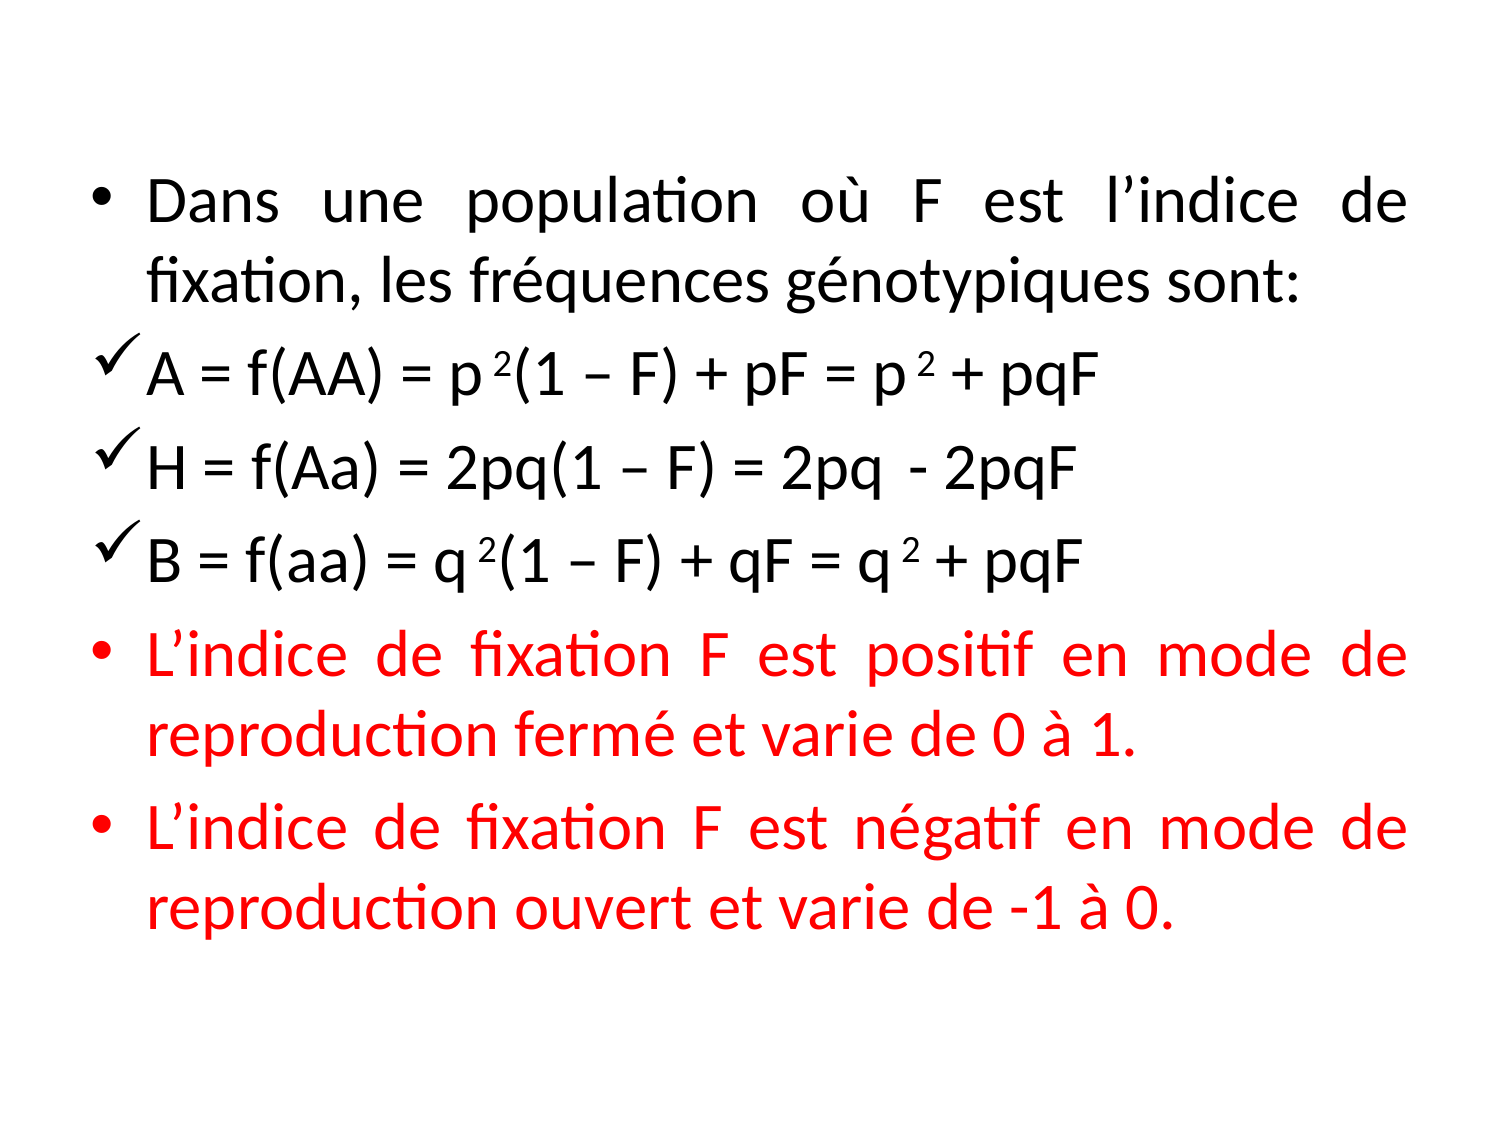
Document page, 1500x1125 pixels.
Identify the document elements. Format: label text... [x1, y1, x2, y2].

list Dans une population où F est l’indice de fixation, les fréquences génotypiques sont: A = f(AA) = p 2(1 – F) + pF = p 2 + pqF H = f(Aa) = 2pq(1 – F) = 2pq - 2pqF B = f(aa) = q 2(1 – F) + qF = q 2 + pqF L’indice de fixation F est positif en mode de reproduction fermé et varie de 0 à 1. L’indice de fixation F est négatif en mode de reproduction ouvert et varie de -1 à 0. [75, 54, 1425, 1071]
